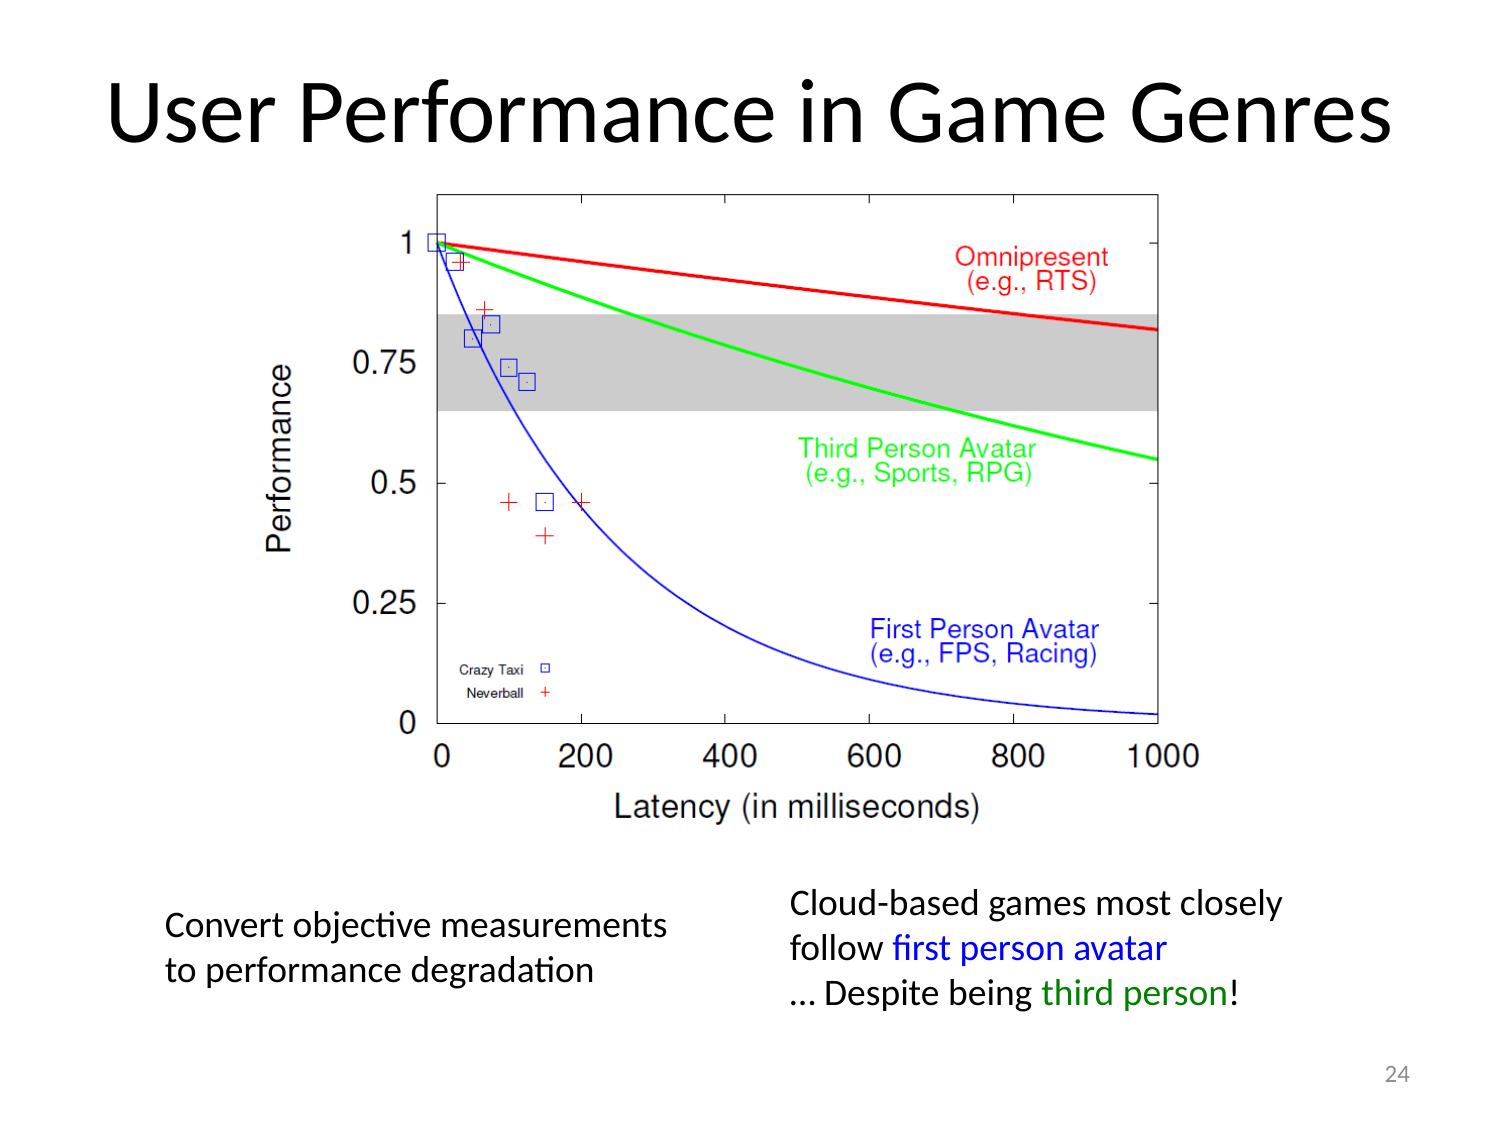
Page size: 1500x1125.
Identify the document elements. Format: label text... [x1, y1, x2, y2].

text_box Convert objective measurements to performance degradation [150, 892, 700, 998]
text_box Cloud-based games most closely follow first person avatar … Despite being third person! [774, 870, 1325, 1020]
picture [262, 178, 1218, 831]
title User Performance in Game Genres [75, 12, 1425, 200]
slide_number 24 [1074, 1042, 1425, 1103]
